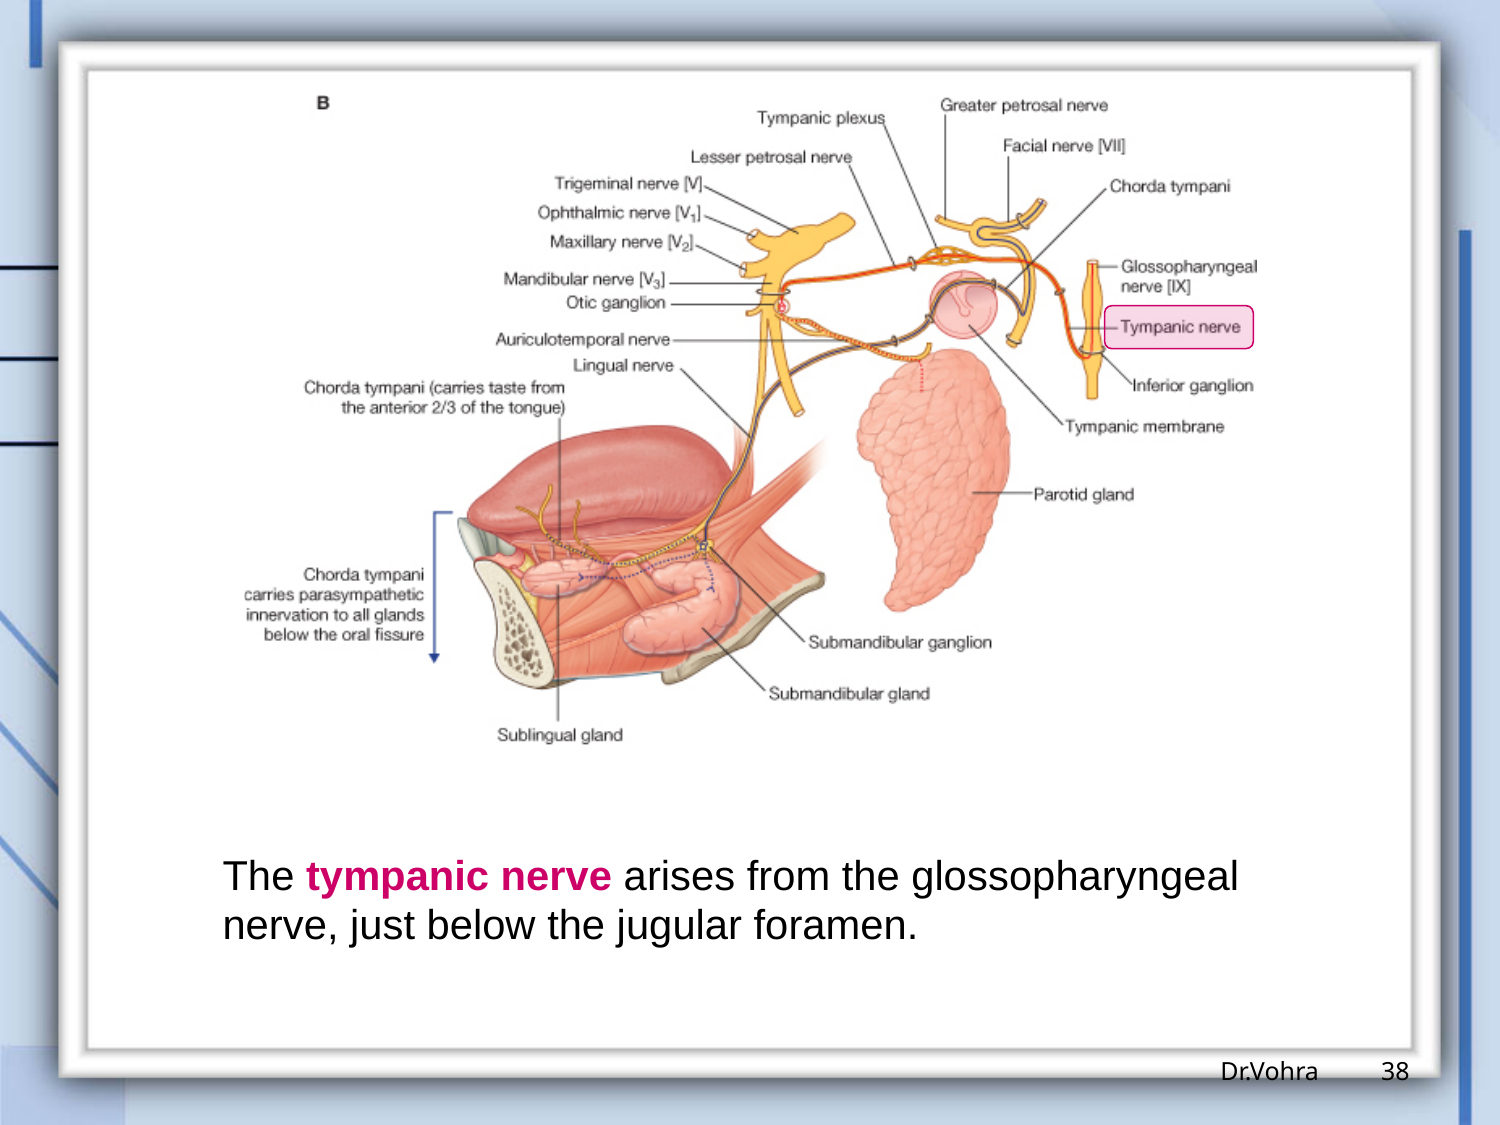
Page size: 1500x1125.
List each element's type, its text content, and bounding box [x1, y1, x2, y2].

picture [0, 0, 1500, 1125]
footer Dr.Vohra [858, 1047, 1335, 1093]
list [244, 94, 1258, 753]
slide_number 38 [1349, 1047, 1425, 1093]
list The tympanic nerve arises from the glossopharyngeal nerve, just below the jugular foramen. [207, 840, 1288, 957]
